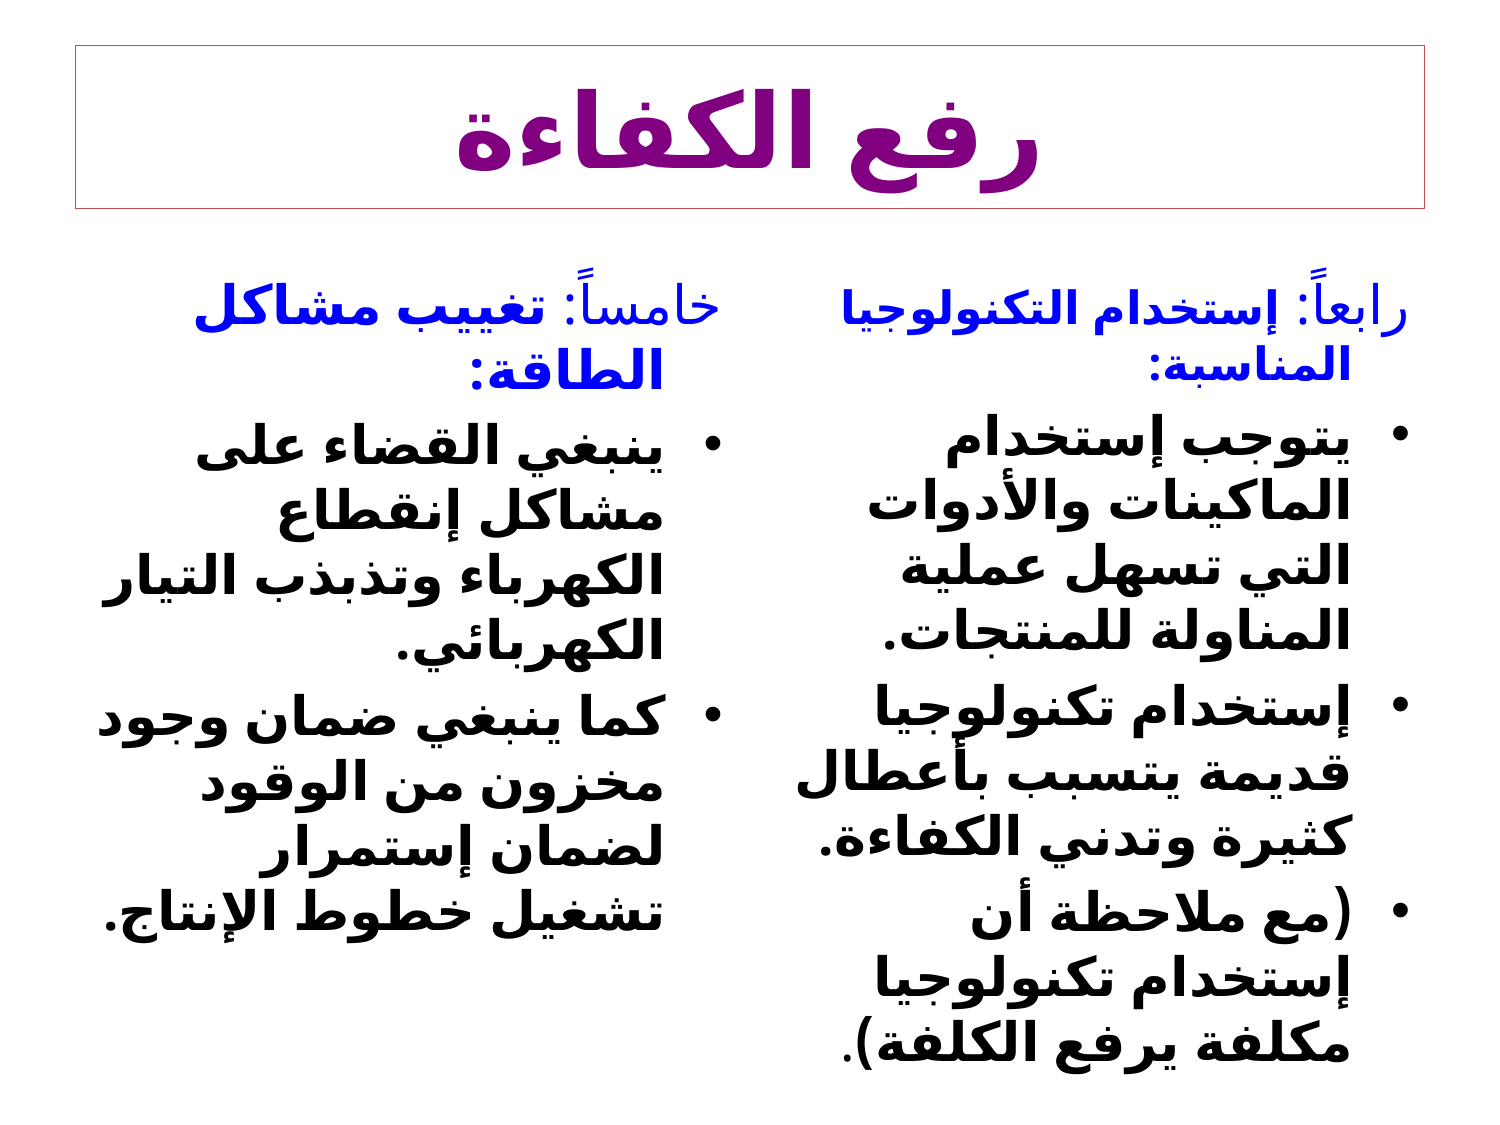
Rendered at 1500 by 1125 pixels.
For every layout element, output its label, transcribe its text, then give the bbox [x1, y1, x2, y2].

title رفع الكفاءة [75, 45, 1425, 209]
list خامساً: تغييب مشاكل الطاقة: ينبغي القضاء على مشاكل إنقطاع الكهرباء وتذبذب التيار الكهربائي. كما ينبغي ضمان وجود مخزون من الوقود لضمان إستمرار تشغيل خطوط الإنتاج. [75, 262, 738, 1005]
list رابعاً: إستخدام التكنولوجيا المناسبة: يتوجب إستخدام الماكينات والأدوات التي تسهل عملية المناولة للمنتجات. إستخدام تكنولوجيا قديمة يتسبب بأعطال كثيرة وتدني الكفاءة. (مع ملاحظة أن إستخدام تكنولوجيا مكلفة يرفع الكلفة). [762, 262, 1425, 1005]
